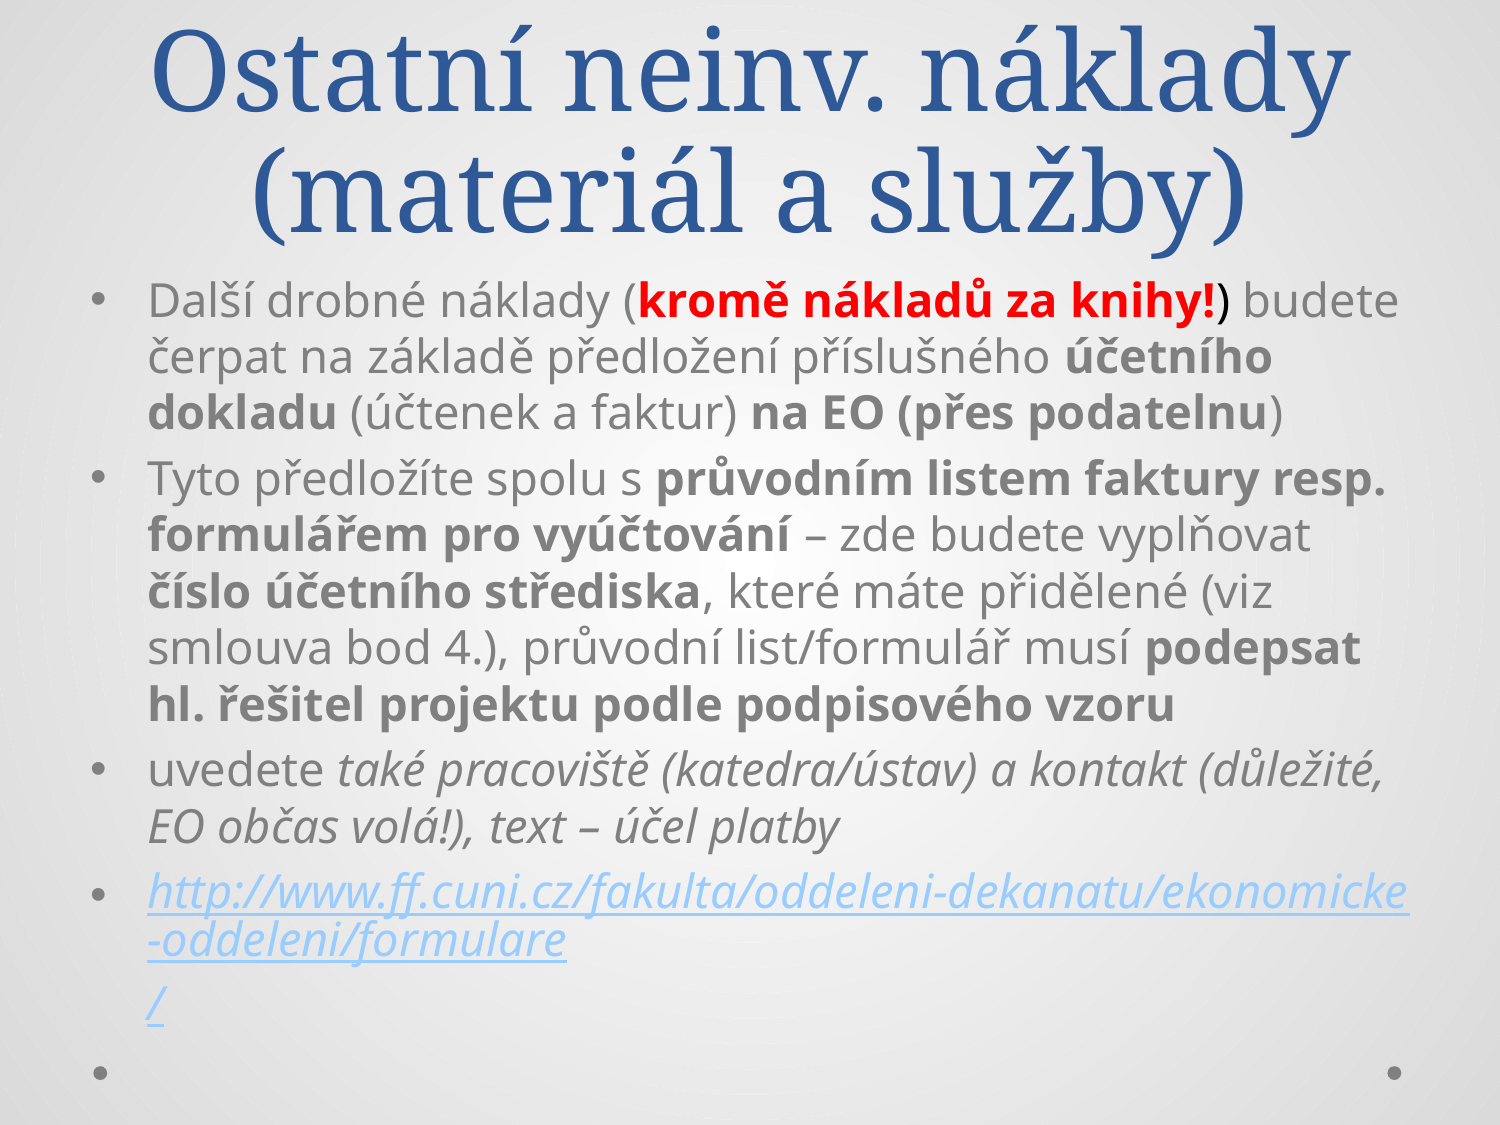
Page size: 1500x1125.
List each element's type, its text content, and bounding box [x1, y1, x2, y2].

title Ostatní neinv. náklady (materiál a služby) [75, 0, 1425, 262]
list Další drobné náklady (kromě nákladů za knihy!) budete čerpat na základě předložení příslušného účetního dokladu (účtenek a faktur) na EO (přes podatelnu) Tyto předložíte spolu s průvodním listem faktury resp. formulářem pro vyúčtování – zde budete vyplňovat číslo účetního střediska, které máte přidělené (viz smlouva bod 4.), průvodní list/formulář musí podepsat hl. řešitel projektu podle podpisového vzoru uvedete také pracoviště (katedra/ústav) a kontakt (důležité, EO občas volá!), text – účel platby http://www.ff.cuni.cz/fakulta/oddeleni-dekanatu/ekonomicke-oddeleni/formulare/ [75, 262, 1425, 1005]
